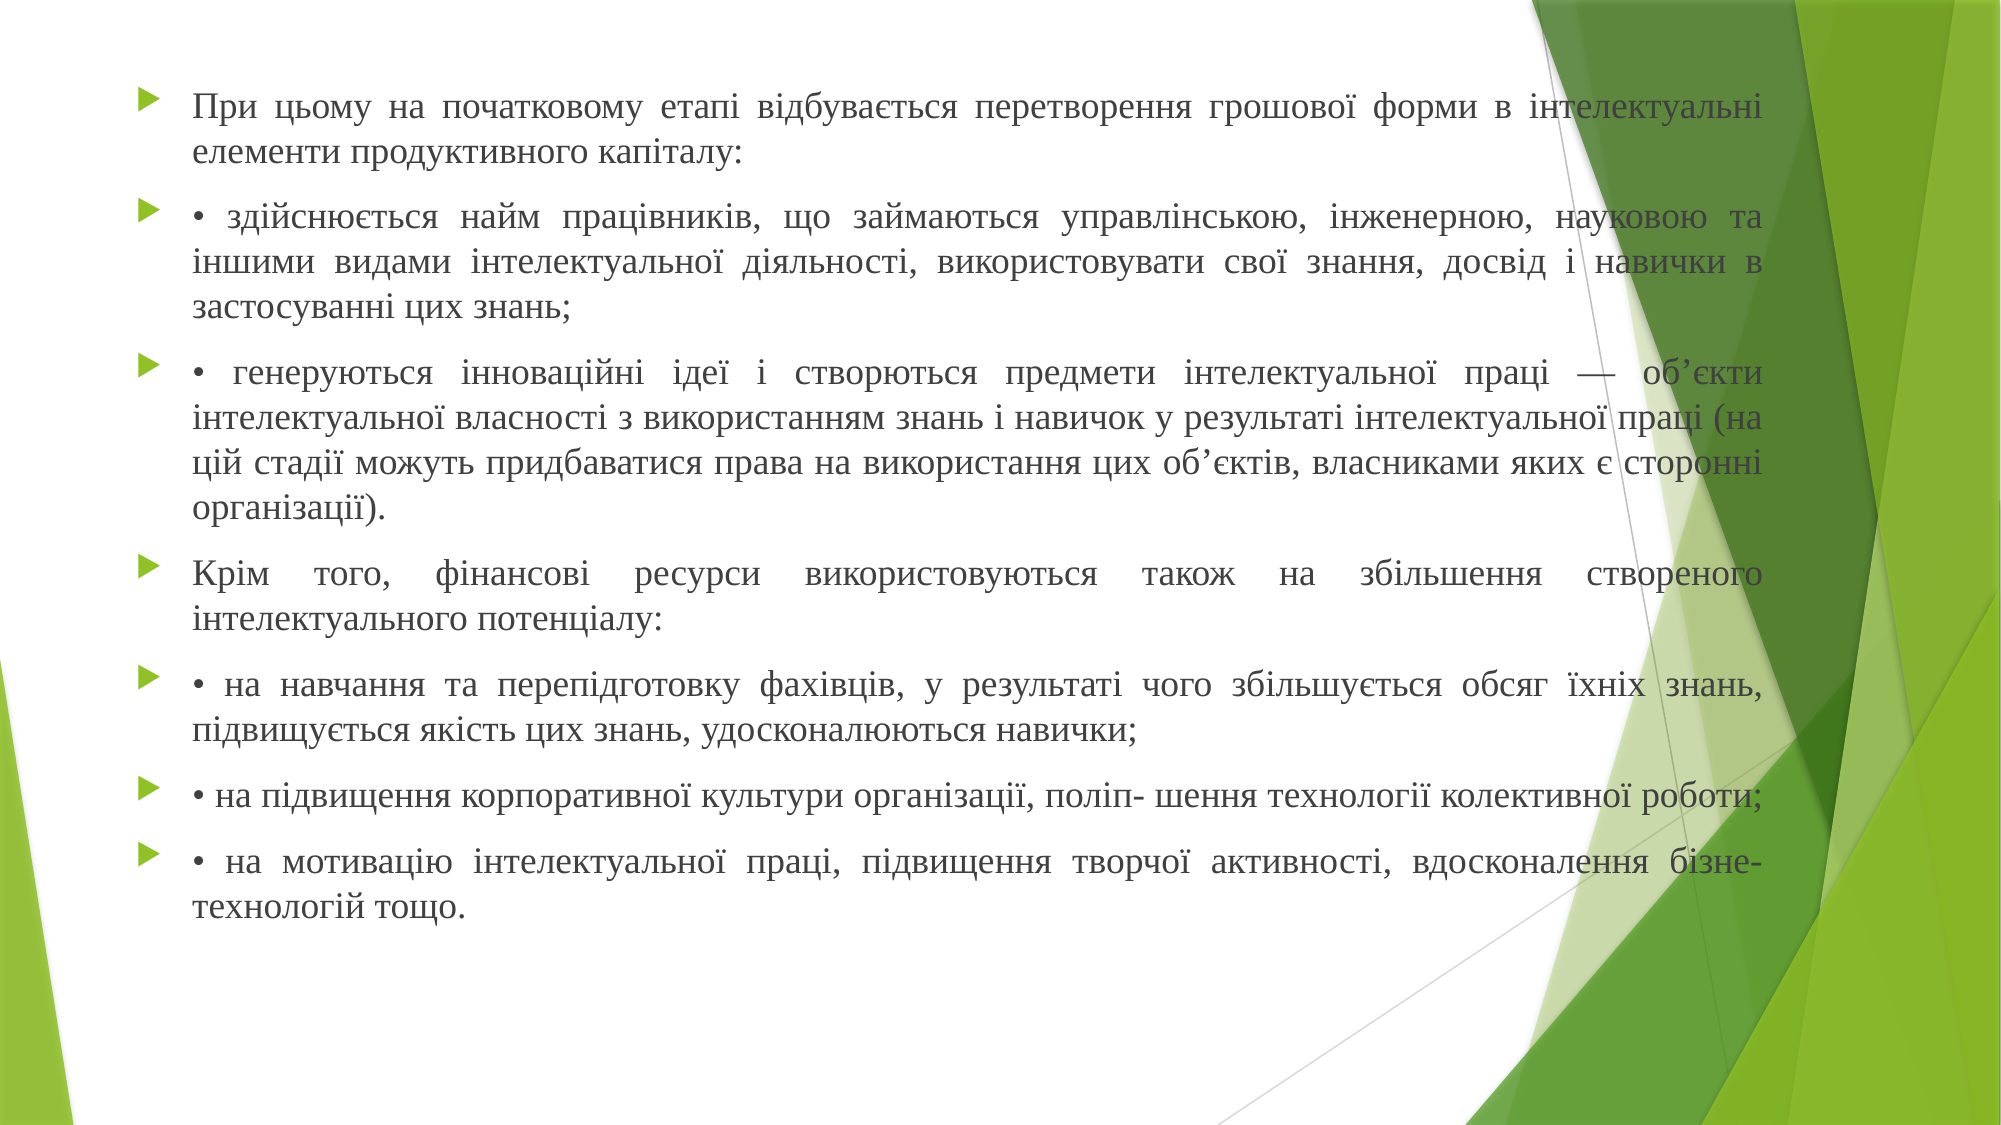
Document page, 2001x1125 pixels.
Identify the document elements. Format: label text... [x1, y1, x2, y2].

list При цьому на початковому етапі відбувається перетворення грошової форми в інтелектуальні елементи продуктивного капіталу: • здійснюється найм працівників, що займаються управлінською, інженерною, науковою та іншими видами інтелектуальної діяльності, використовувати свої знання, досвід і навички в застосуванні цих знань; • генеруються інноваційні ідеї і створються предмети інтелектуальної праці — об’єкти інтелектуальної власності з використанням знань і навичок у результаті інтелектуальної праці (на цій стадії можуть придбаватися права на використання цих об’єктів, власниками яких є сторонні організації). Крім того, фінансові ресурси використовуються також на збільшення створеного інтелектуального потенціалу: • на навчання та перепідготовку фахівців, у результаті чого збільшується обсяг їхніх знань, підвищується якість цих знань, удосконалюються навички; • на підвищення корпоративної культури організації, поліп- шення технології колективної роботи; • на мотивацію інтелектуальної праці, підвищення творчої активності, вдосконалення бізне-технологій тощо. [120, 73, 1780, 992]
